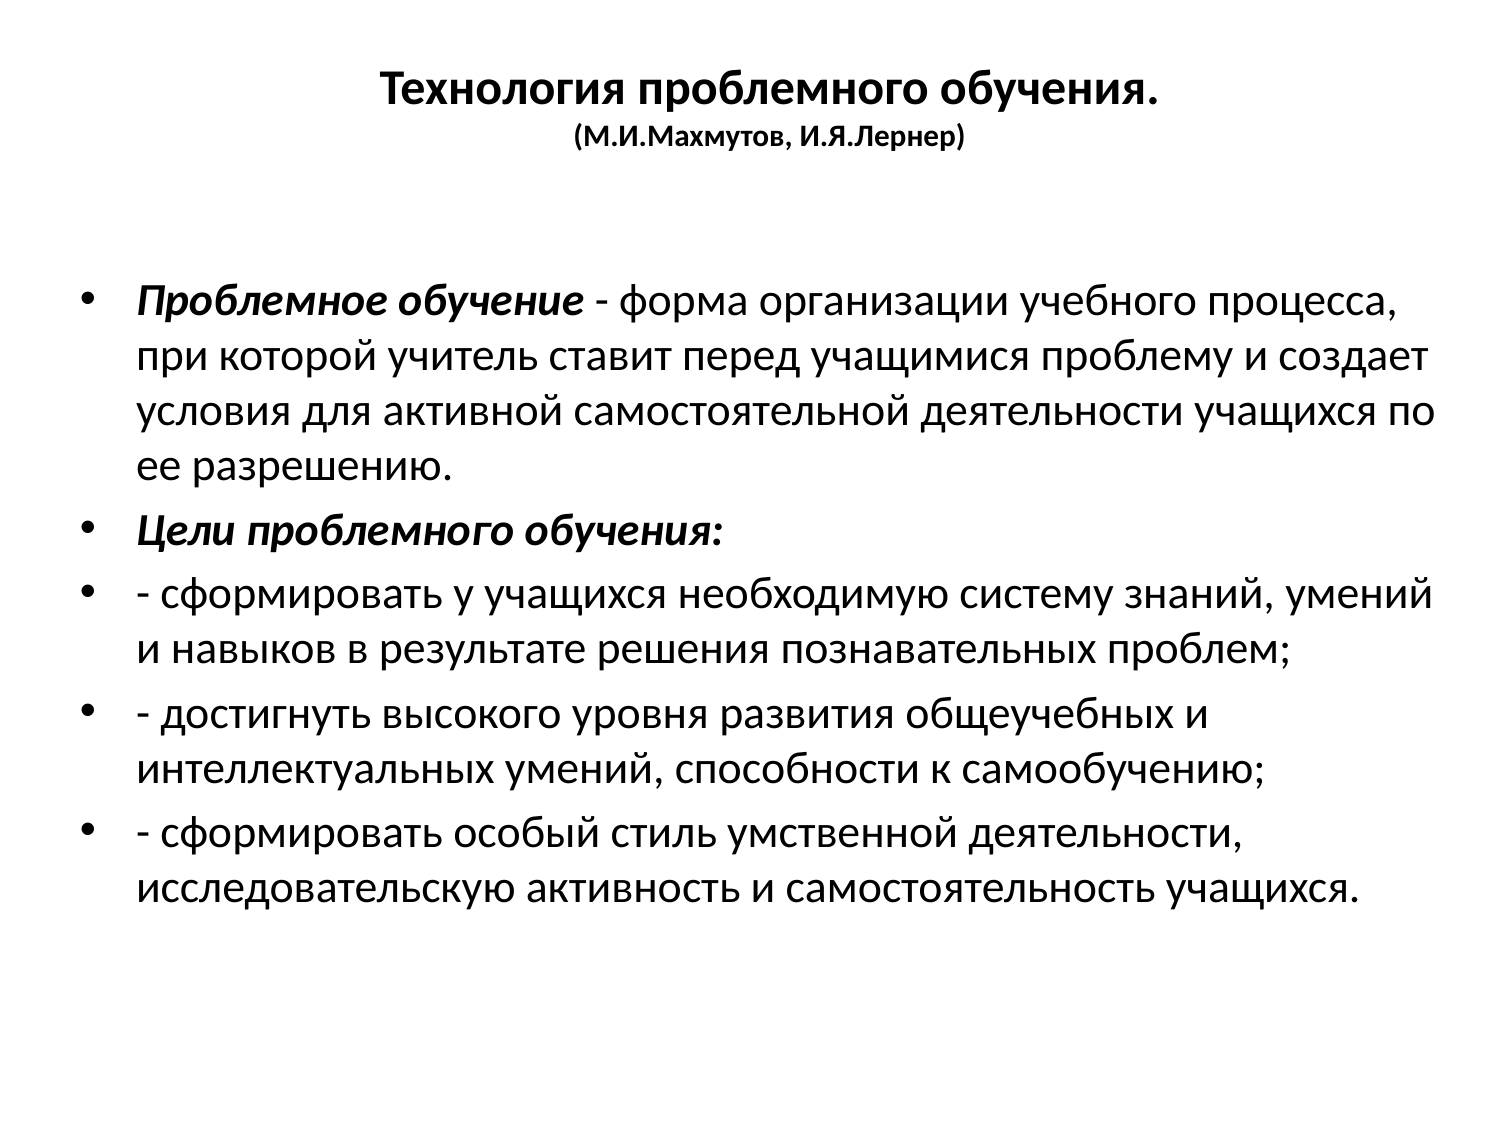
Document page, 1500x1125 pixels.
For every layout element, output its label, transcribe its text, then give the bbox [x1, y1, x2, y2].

list Проблемное обучение - форма организации учебного процесса, при которой учитель ставит перед учащимися проблему и создает условия для активной самостоятельной деятельности учащихся по ее разрешению. Цели проблемного обучения: - сформировать у учащихся необходимую систему знаний, умений и навыков в результате решения познавательных проблем; - достигнуть высокого уровня развития общеучебных и интеллектуальных умений, способности к самообучению; - сформировать особый стиль умственной деятельности, исследовательскую активность и самостоятельность учащихся. [64, 262, 1459, 1071]
title Технология проблемного обучения. (М.И.Махмутов, И.Я.Лернер) [135, 46, 1404, 220]
